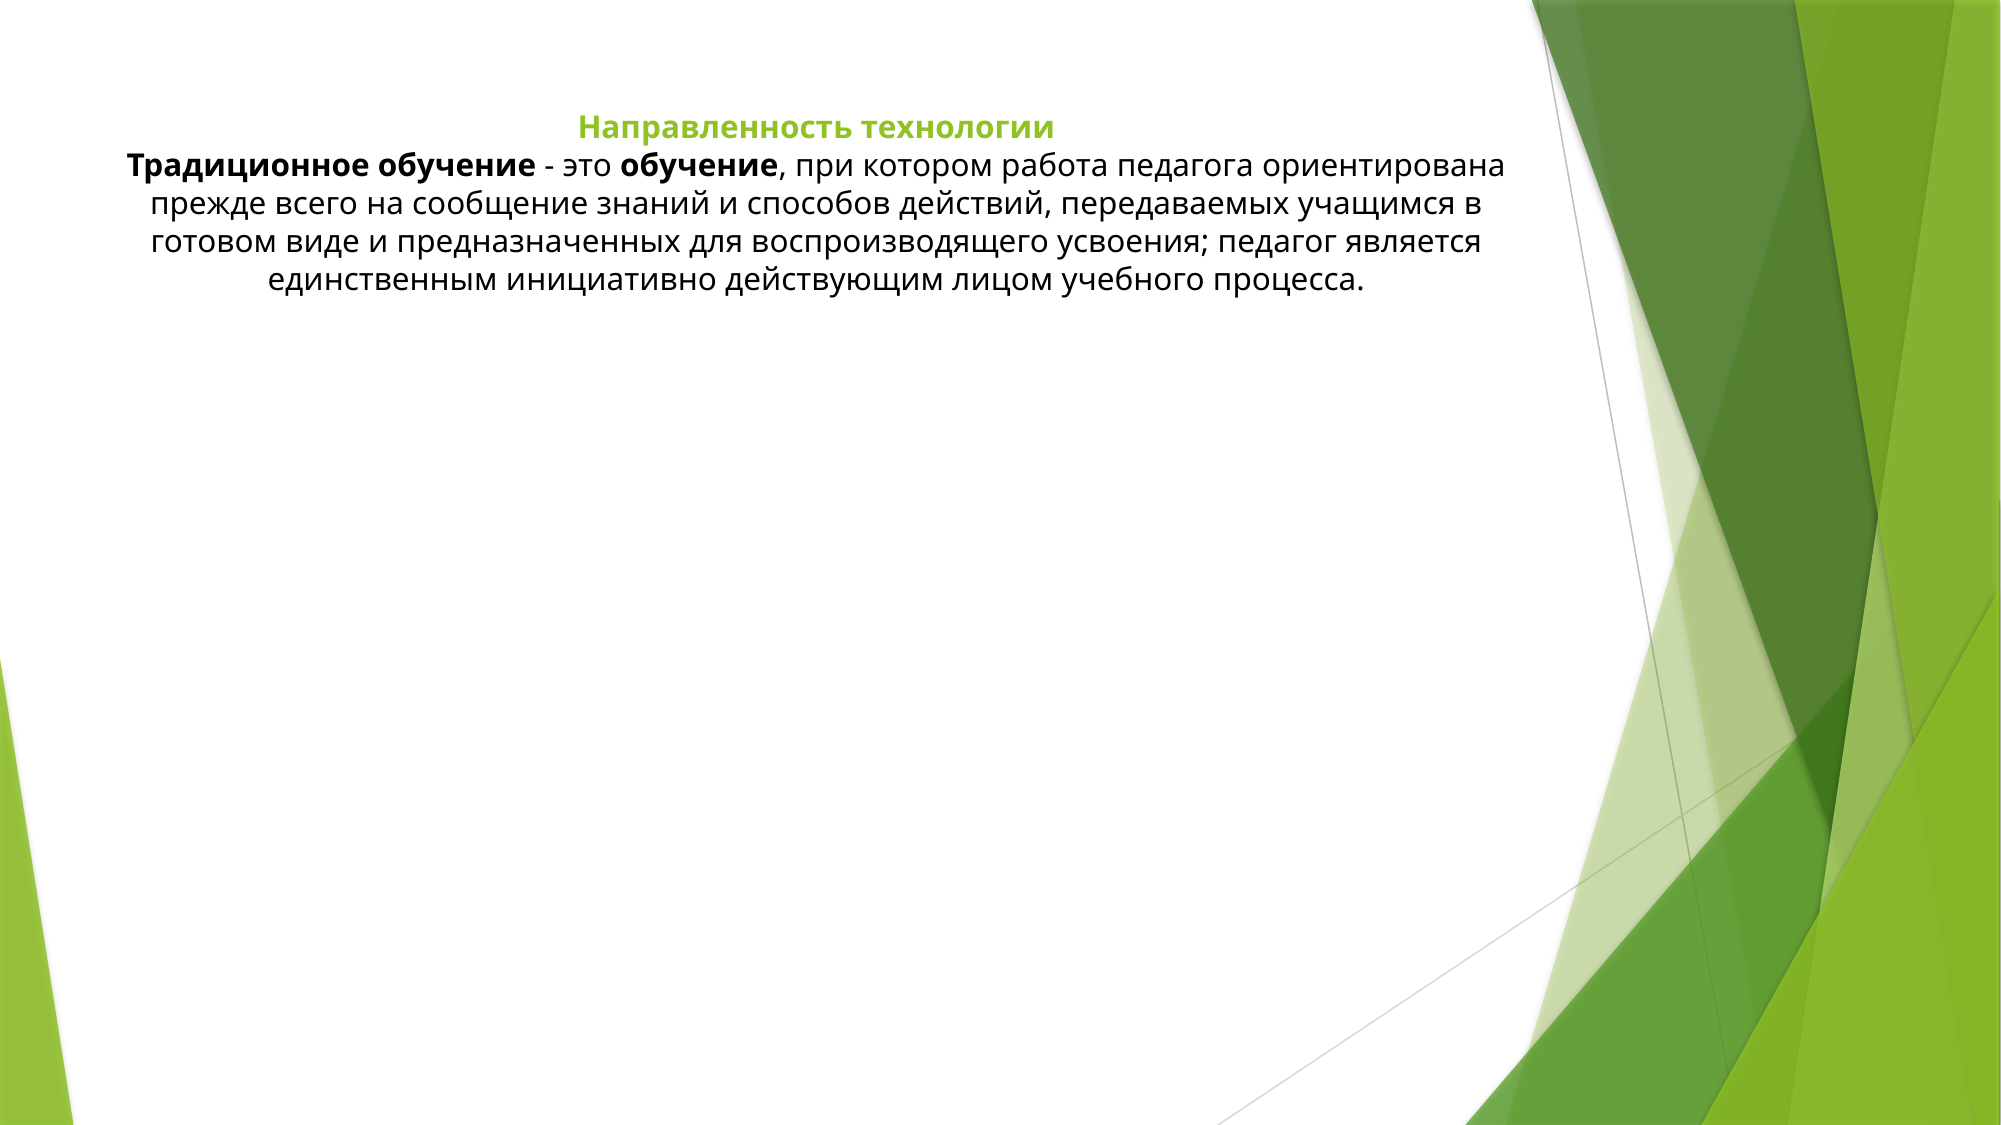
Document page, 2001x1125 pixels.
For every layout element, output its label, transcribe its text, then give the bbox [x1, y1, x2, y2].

title Направленность технологии Традиционное обучение - это обучение, при котором работа педагога ориентирована прежде всего на сообщение знаний и способов действий, передаваемых учащимся в готовом виде и предназначенных для воспроизводящего усвоения; педагог является единственным инициативно действующим лицом учебного процесса. [111, 99, 1522, 317]
